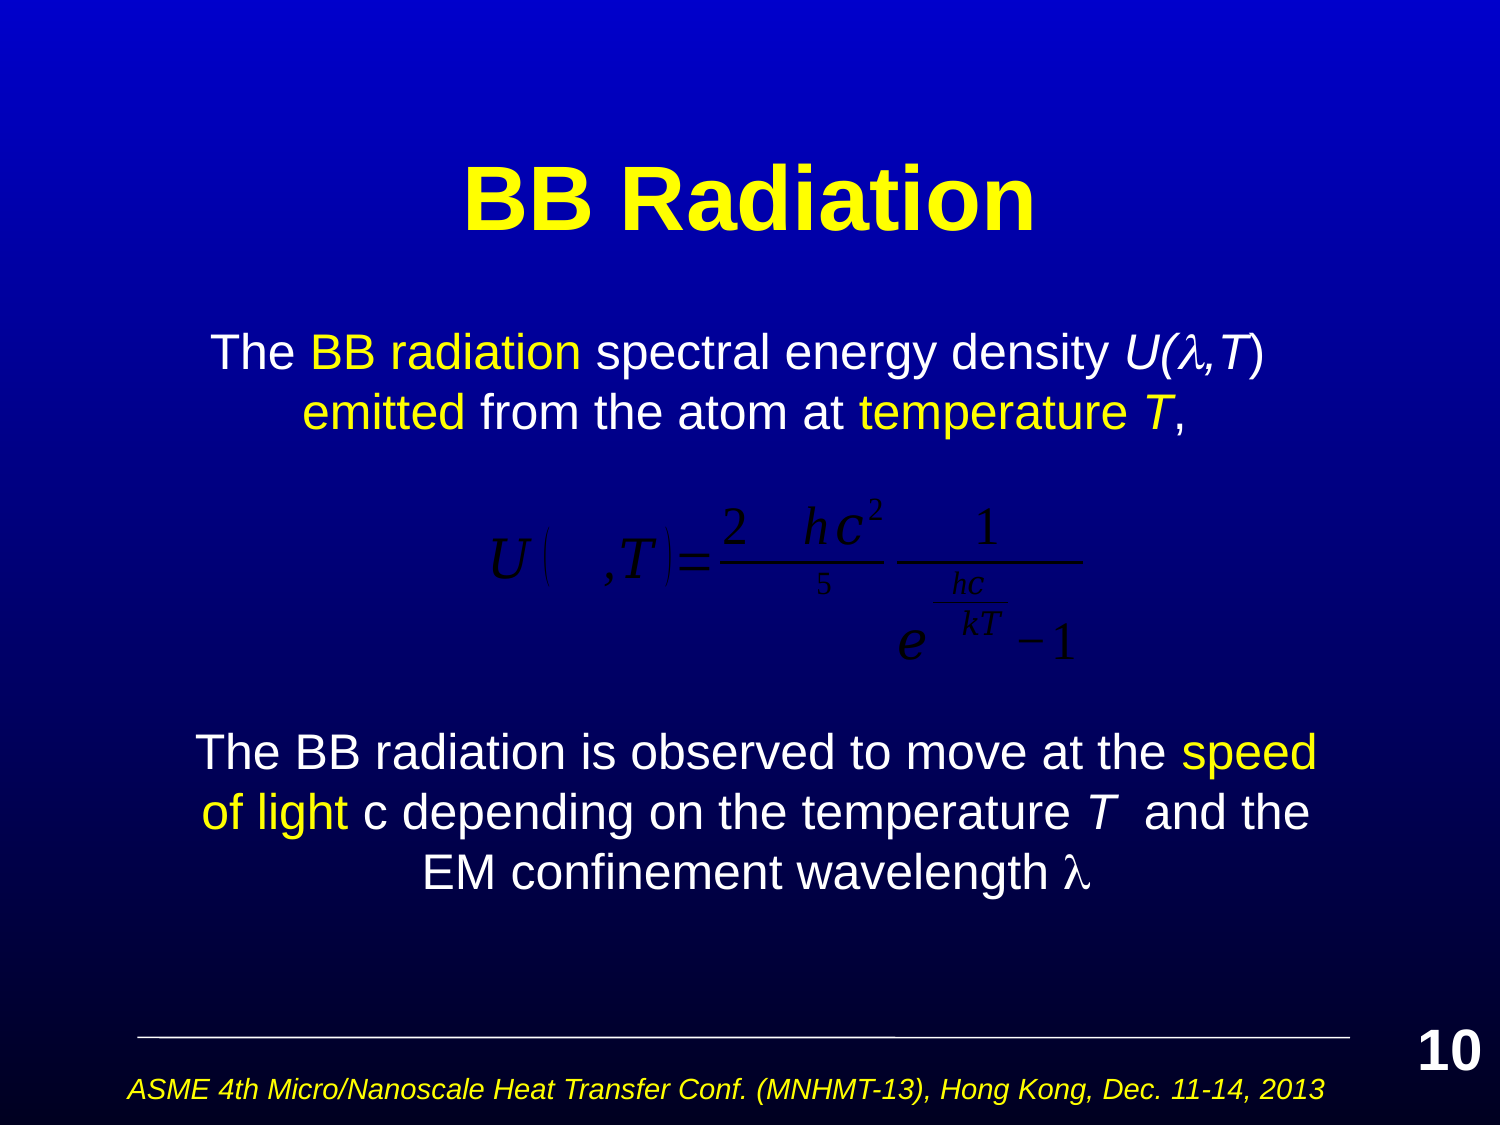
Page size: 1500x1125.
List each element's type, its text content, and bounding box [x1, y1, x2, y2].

title BB Radiation [112, 99, 1388, 288]
footer ASME 4th Micro/Nanoscale Heat Transfer Conf. (MNHMT-13), Hong Kong, Dec. 11-14, 2013 [112, 1062, 1388, 1125]
text_box The BB radiation is observed to move at the speed of light c depending on the temperature T and the EM confinement wavelength  [162, 712, 1350, 908]
text_box 10 [1403, 1005, 1500, 1090]
text_box The BB radiation spectral energy density U(,T) emitted from the atom at temperature T, [87, 312, 1388, 508]
